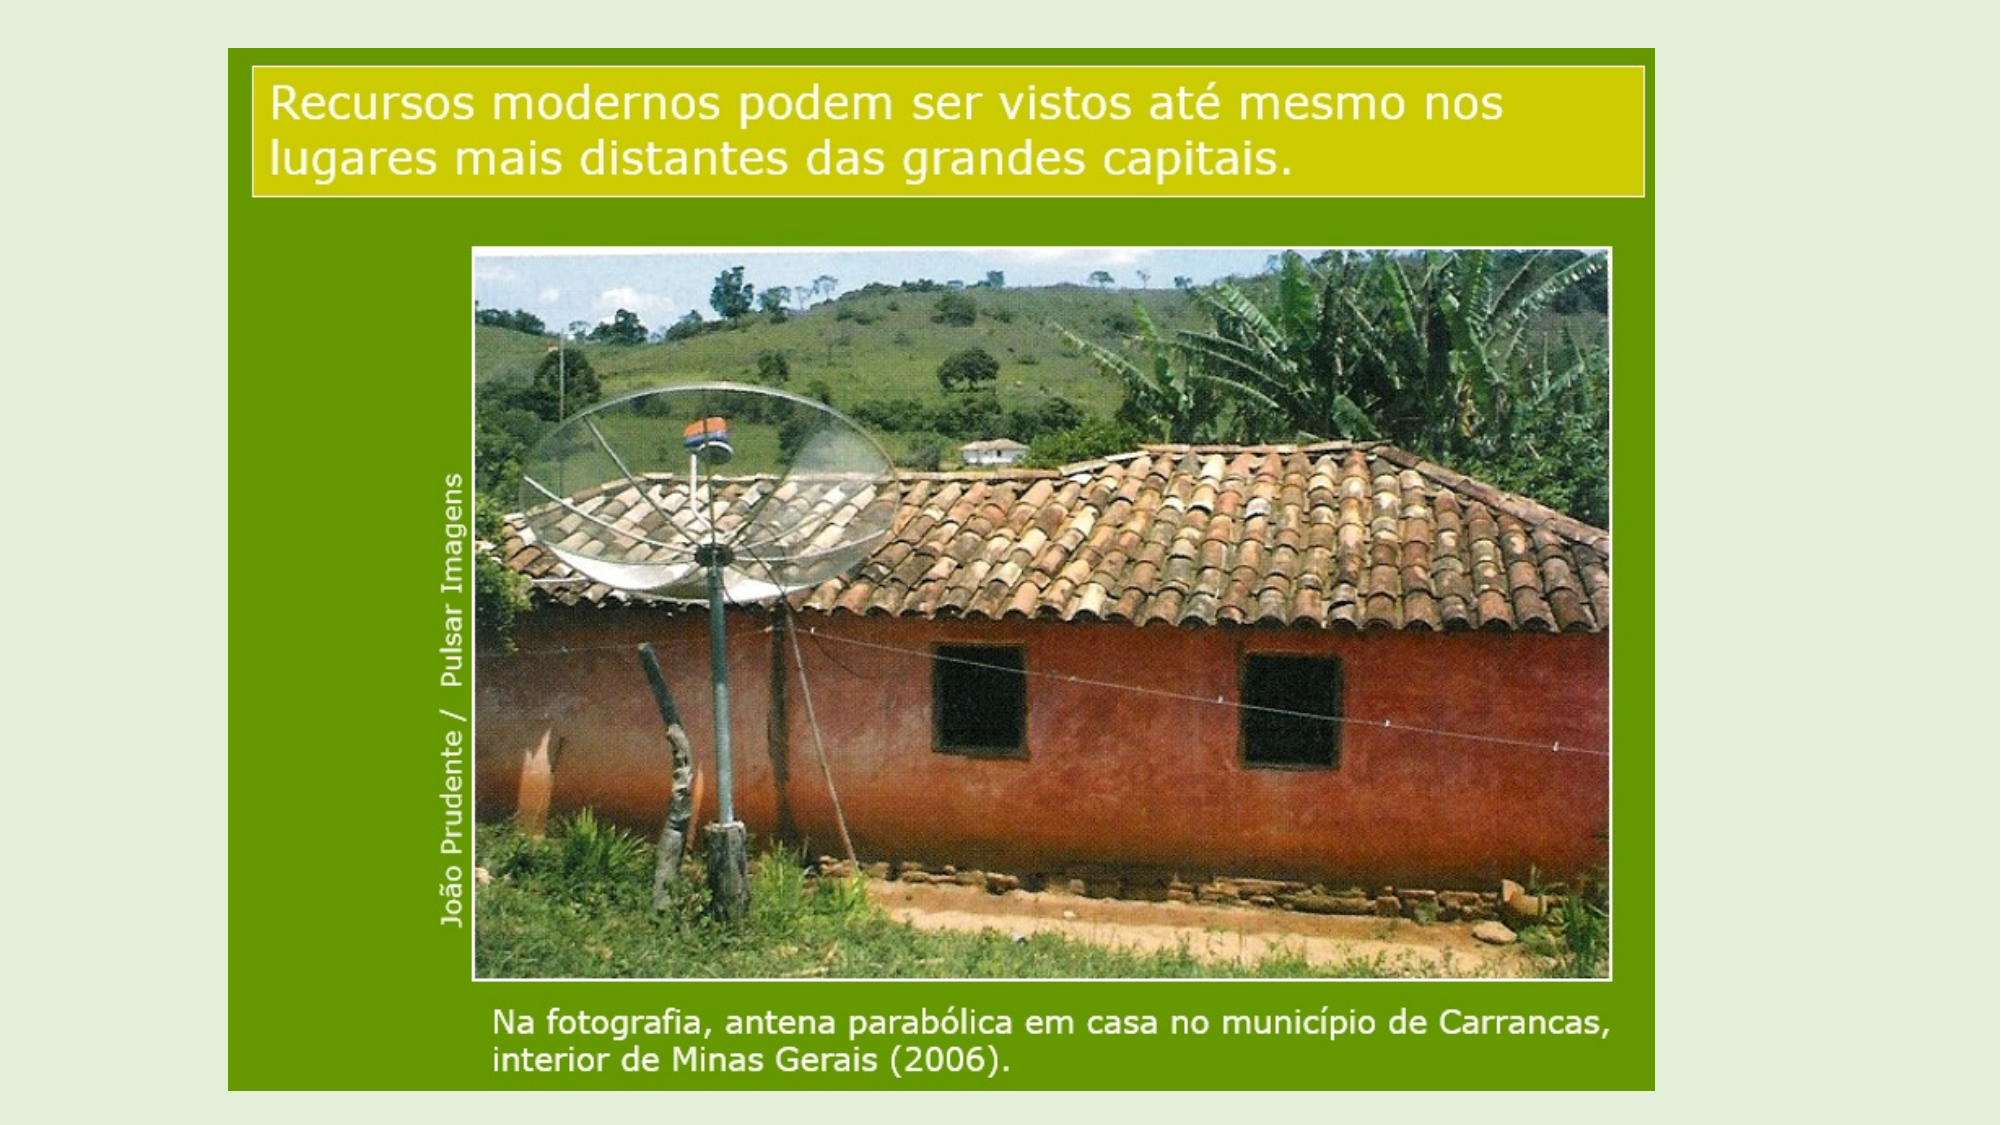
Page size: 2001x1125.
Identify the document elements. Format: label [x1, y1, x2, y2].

list [228, 48, 1655, 1091]
